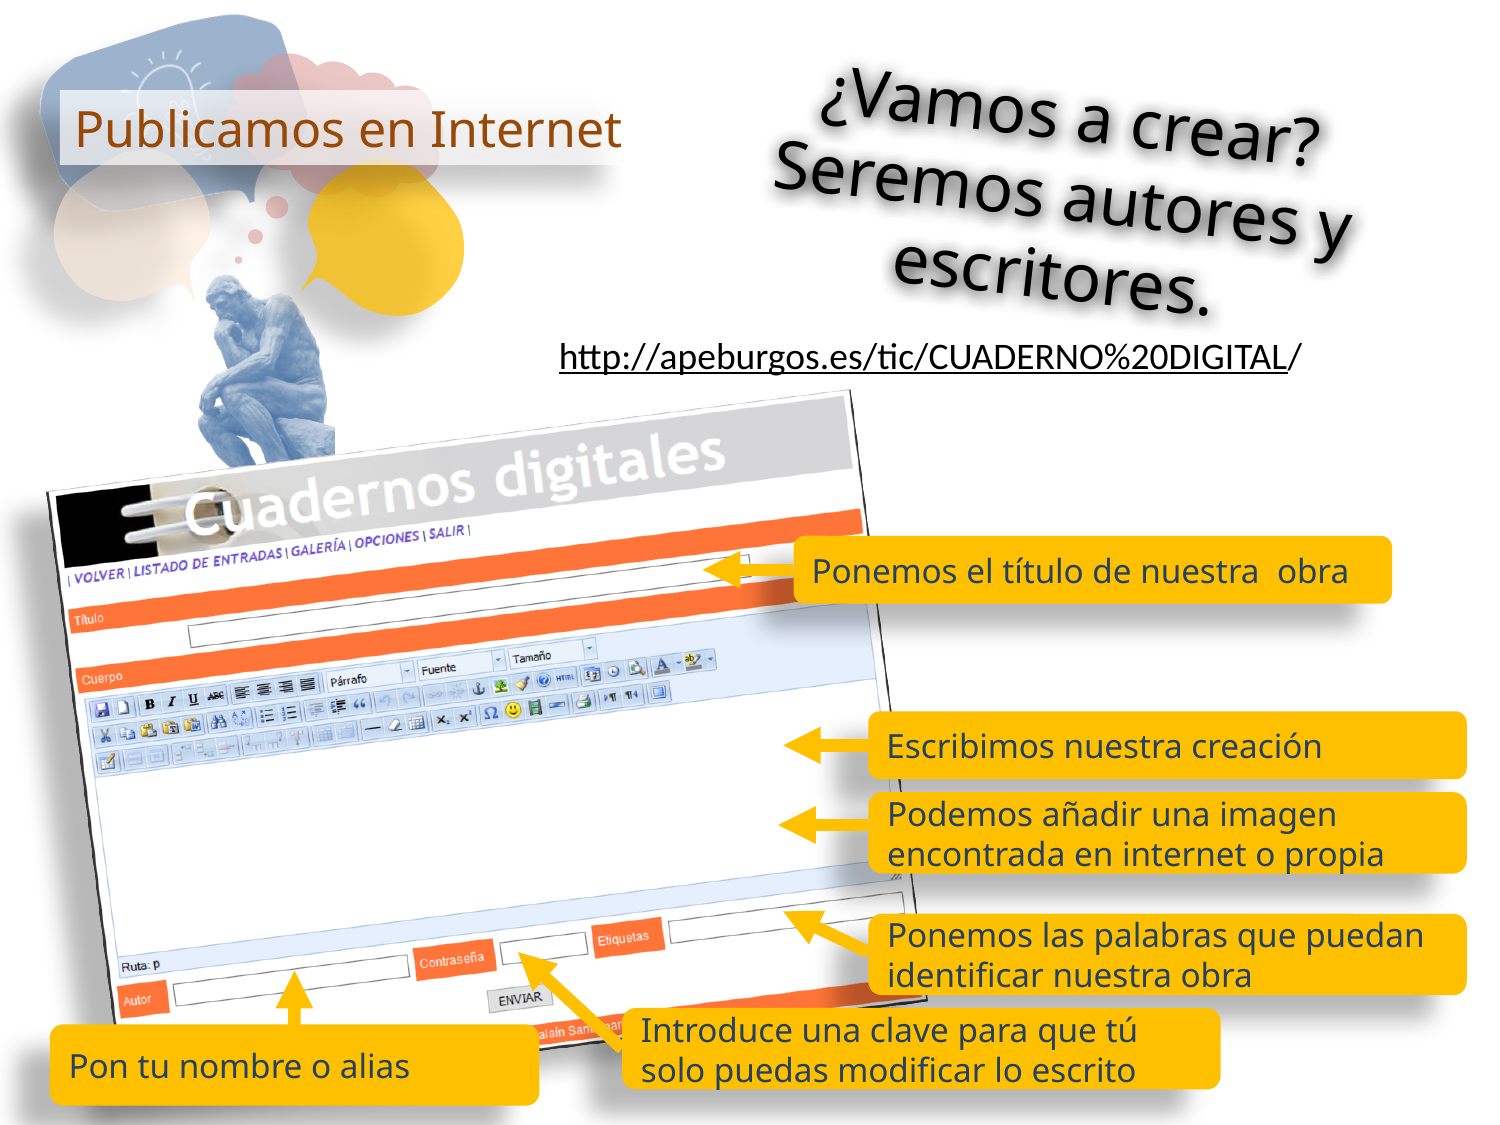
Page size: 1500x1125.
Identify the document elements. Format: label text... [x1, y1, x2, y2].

text_box Ponemos las palabras que puedan identificar nuestra obra [897, 911, 1469, 998]
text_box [517, 951, 623, 1049]
picture [49, 389, 927, 1054]
text_box Publicamos en Internet [471, 90, 638, 165]
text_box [782, 911, 869, 953]
text_box ¿Vamos a crear? Seremos autores y escritores. [702, 28, 1424, 359]
text_box Podemos añadir una imagen encontrada en internet o propia [897, 789, 1469, 876]
text_box Introduce una clave para que tú solo puedas modificar lo escrito [620, 1005, 1223, 1092]
text_box Pon tu nombre o alias [47, 1022, 542, 1108]
text_box Ponemos el título de nuestra obra [897, 533, 1395, 606]
text_box Escribimos nuestra creación [897, 709, 1469, 782]
text_box http://apeburgos.es/tic/CUADERNO%20DIGITAL/ [543, 324, 1318, 384]
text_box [49, 28, 468, 513]
